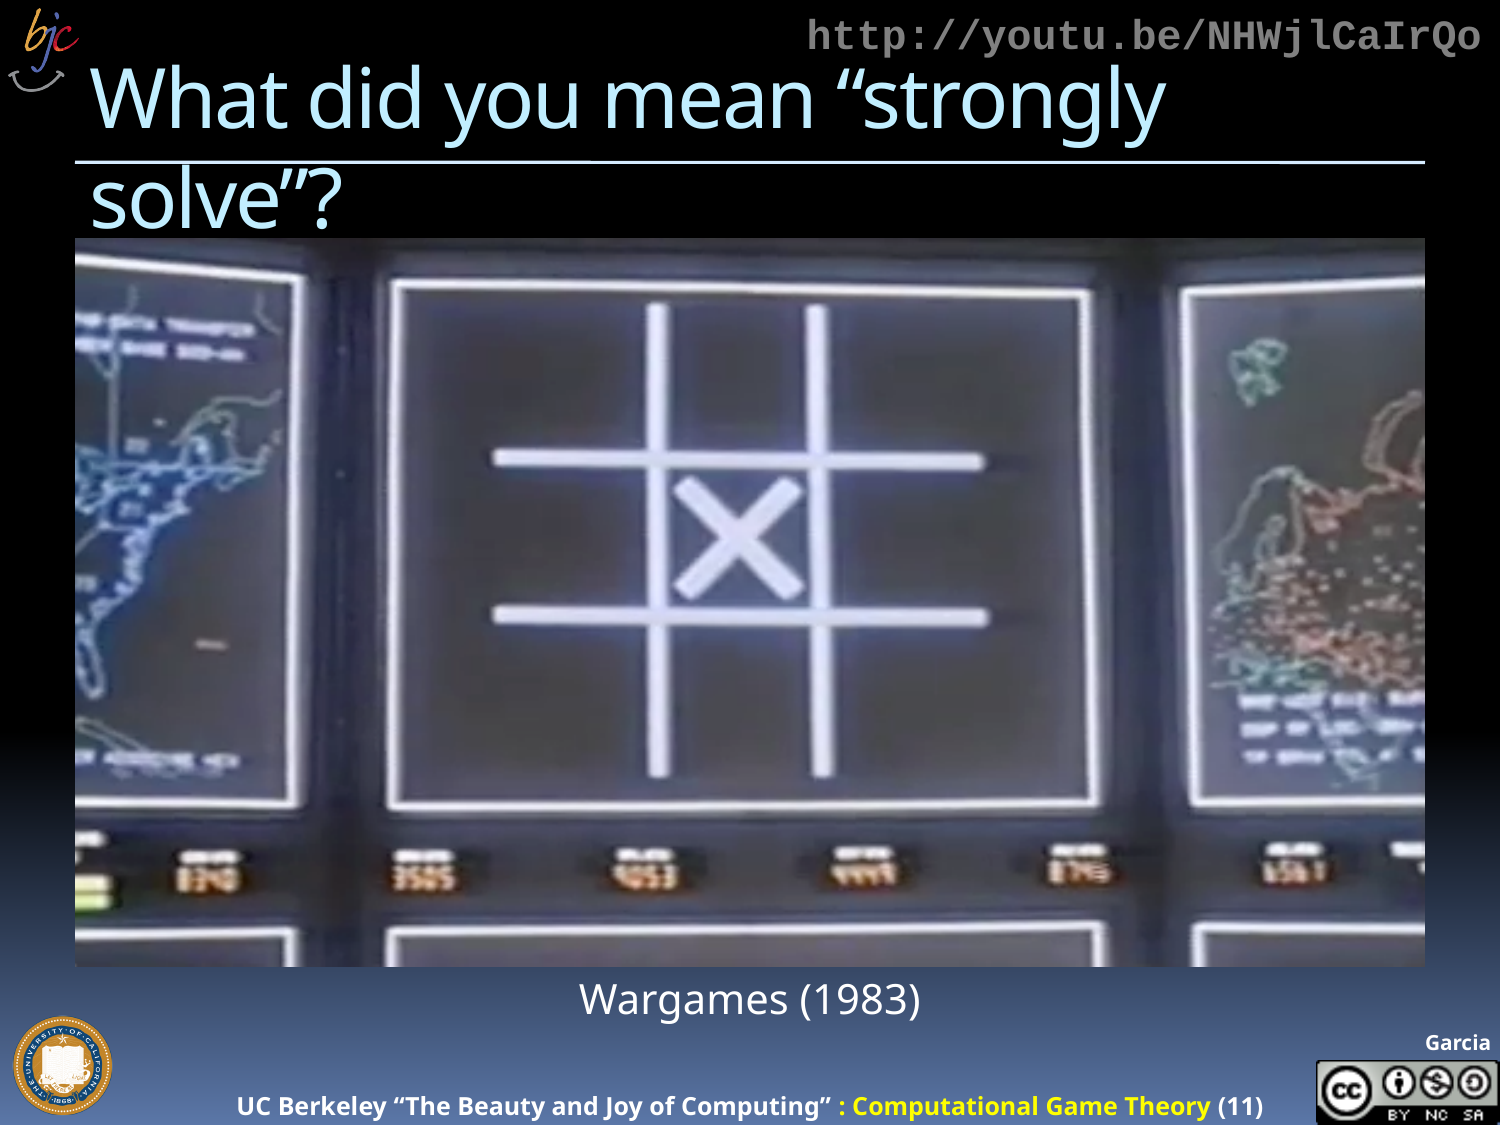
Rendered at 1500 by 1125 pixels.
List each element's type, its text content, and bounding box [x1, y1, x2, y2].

text_box http://youtu.be/NHWjlCaIrQo [791, 0, 1497, 65]
title What did you mean “strongly solve”? [75, 37, 1425, 153]
picture [8, 8, 79, 92]
picture [1316, 1060, 1500, 1125]
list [74, 162, 1426, 1044]
picture [12, 1015, 113, 1116]
